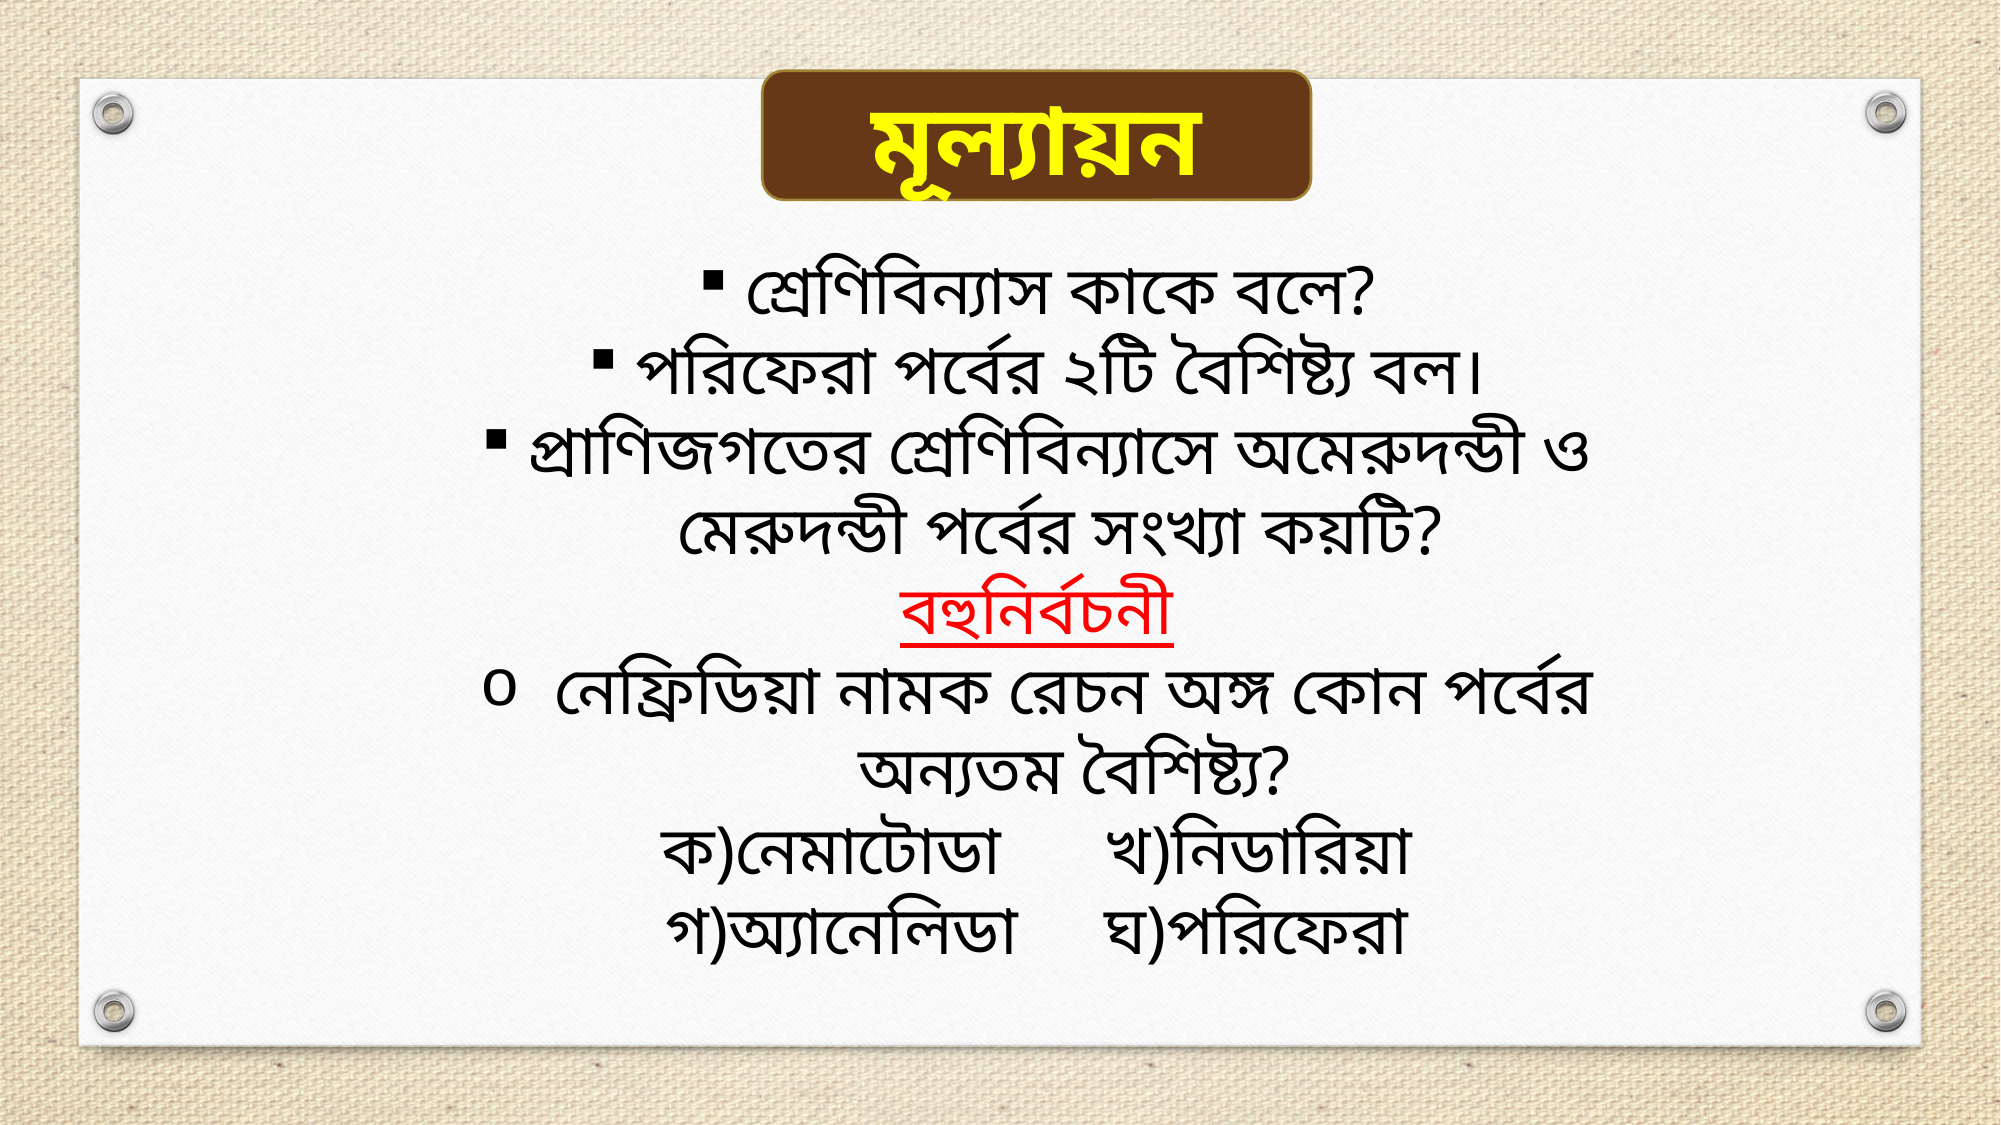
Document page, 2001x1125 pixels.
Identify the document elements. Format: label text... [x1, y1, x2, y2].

picture [0, 0, 2001, 1125]
text_box মূল্যায়ন [760, 69, 1313, 202]
text_box শ্রেণিবিন্যাস কাকে বলে? পরিফেরা পর্বের ২টি বৈশিষ্ট্য বল। প্রাণিজগতের শ্রেণিবিন্যাসে অমেরুদন্ডী ও মেরুদন্ডী পর্বের সংখ্যা কয়টি? বহুনির্বচনী নেফ্রিডিয়া নামক রেচন অঙ্গ কোন পর্বের অন্যতম বৈশিষ্ট্য? ক)নেমাটোডা খ)নিডারিয়া গ)অ্যানেলিডা ঘ)পরিফেরা [440, 240, 1633, 976]
